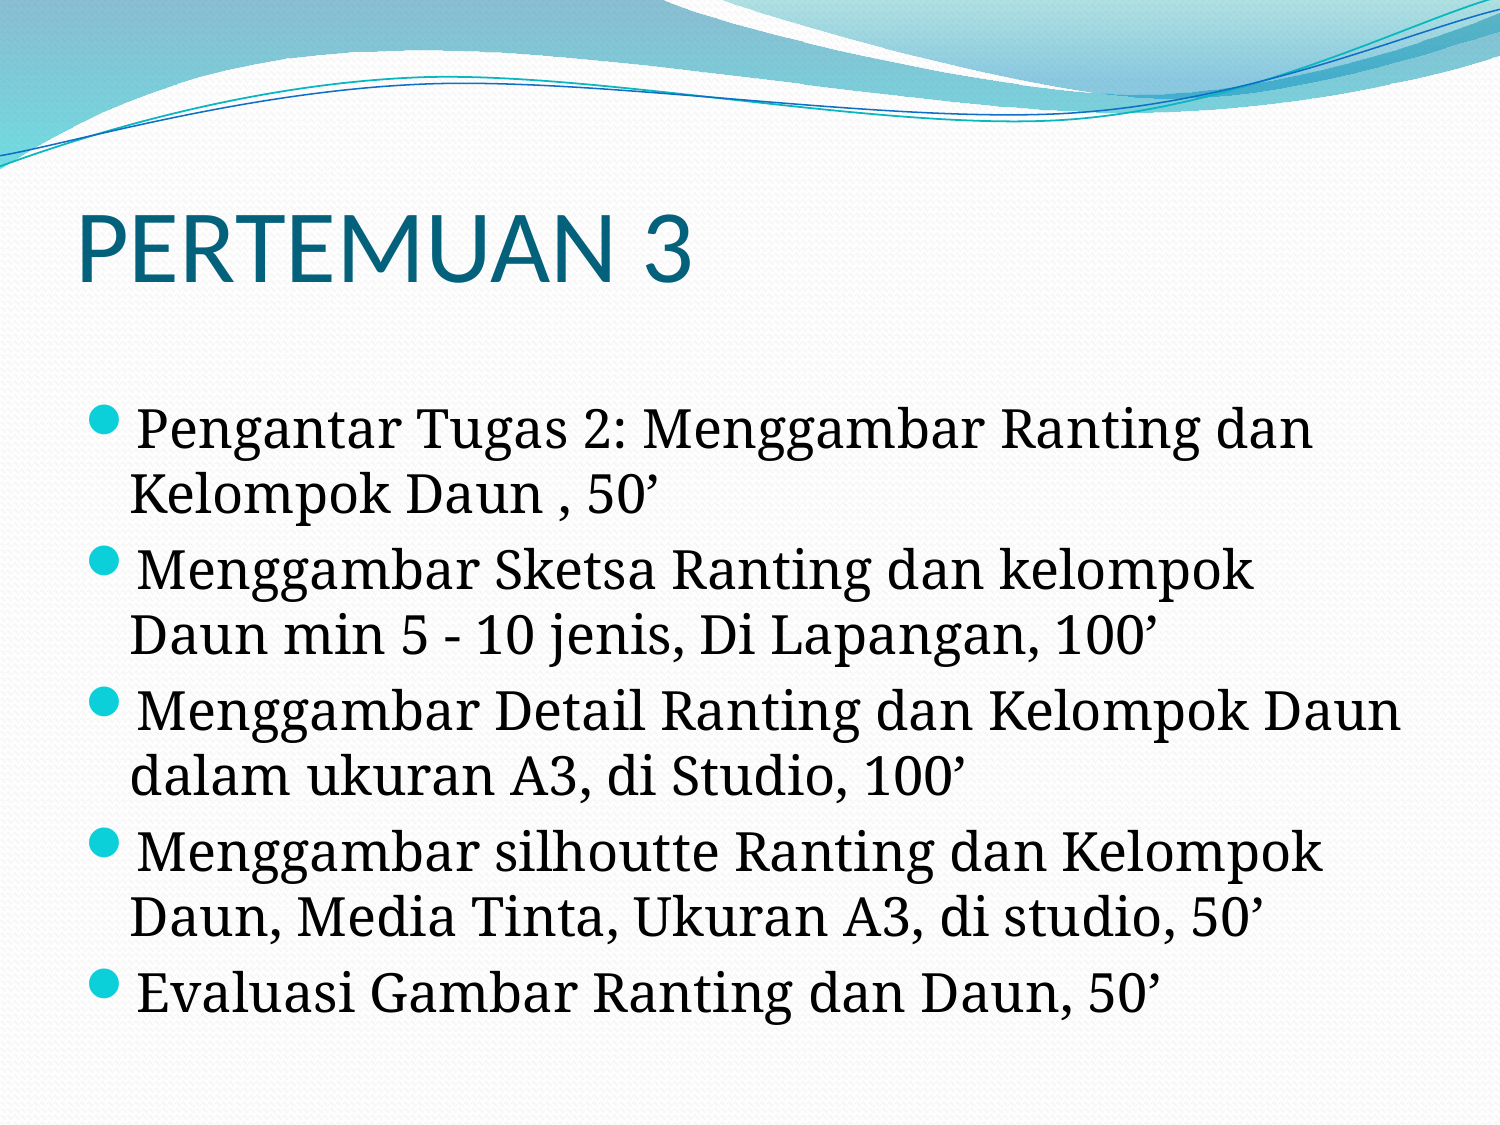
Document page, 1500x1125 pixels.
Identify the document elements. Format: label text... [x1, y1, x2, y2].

title PERTEMUAN 3 [75, 115, 1425, 303]
list Pengantar Tugas 2: Menggambar Ranting dan Kelompok Daun , 50’ Menggambar Sketsa Ranting dan kelompok Daun min 5 - 10 jenis, Di Lapangan, 100’ Menggambar Detail Ranting dan Kelompok Daun dalam ukuran A3, di Studio, 100’ Menggambar silhoutte Ranting dan Kelompok Daun, Media Tinta, Ukuran A3, di studio, 50’ Evaluasi Gambar Ranting dan Daun, 50’ [70, 386, 1421, 1066]
